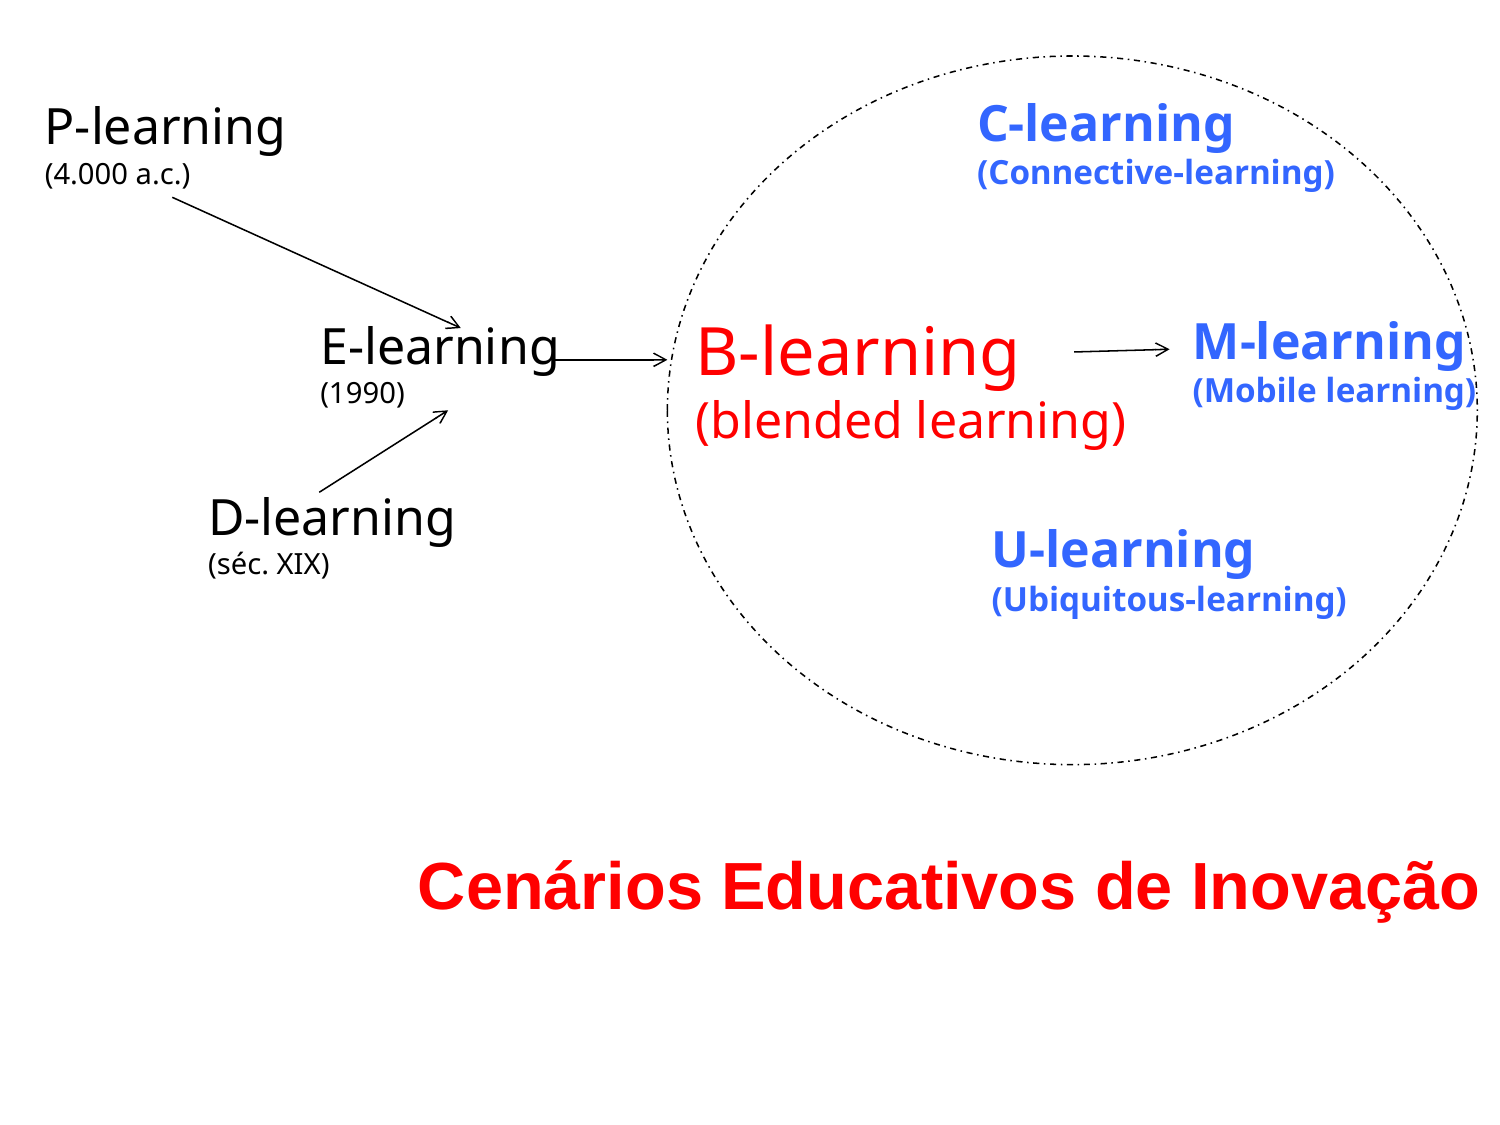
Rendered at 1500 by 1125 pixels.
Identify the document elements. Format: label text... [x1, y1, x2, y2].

text_box Cenários Educativos de Inovação [403, 835, 1497, 930]
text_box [34, 55, 1478, 765]
